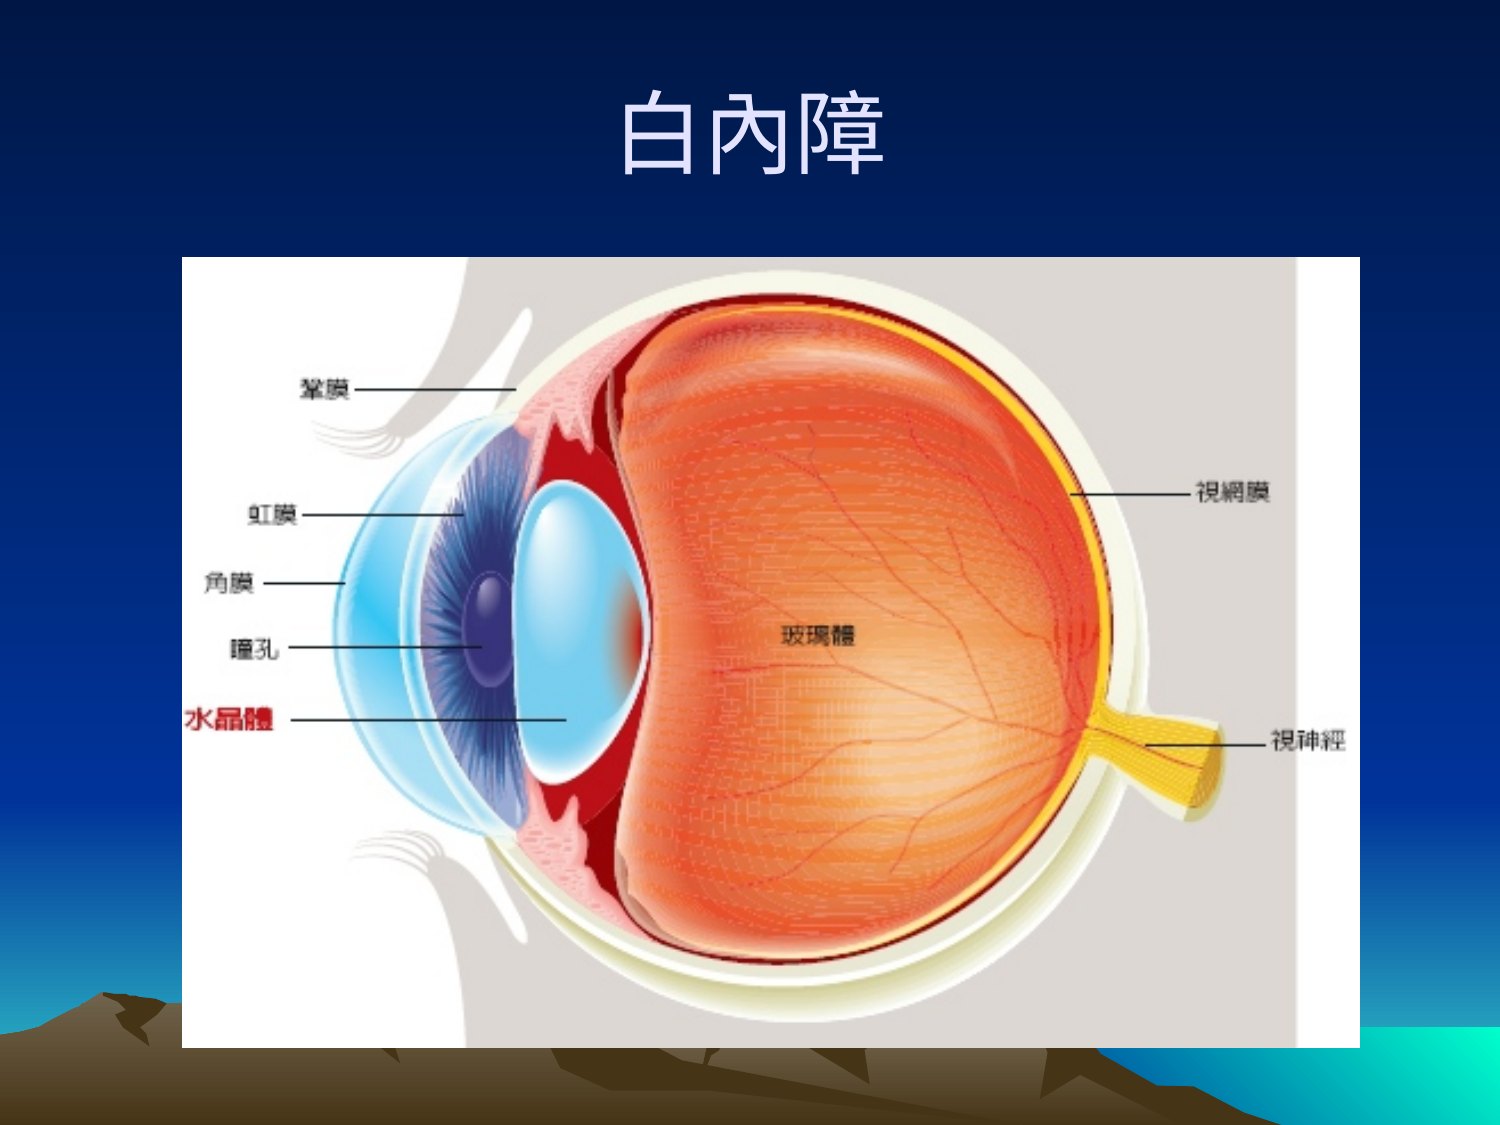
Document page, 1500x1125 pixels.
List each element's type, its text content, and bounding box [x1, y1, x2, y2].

picture [182, 257, 1360, 1048]
title 白內障 [74, 37, 1426, 226]
